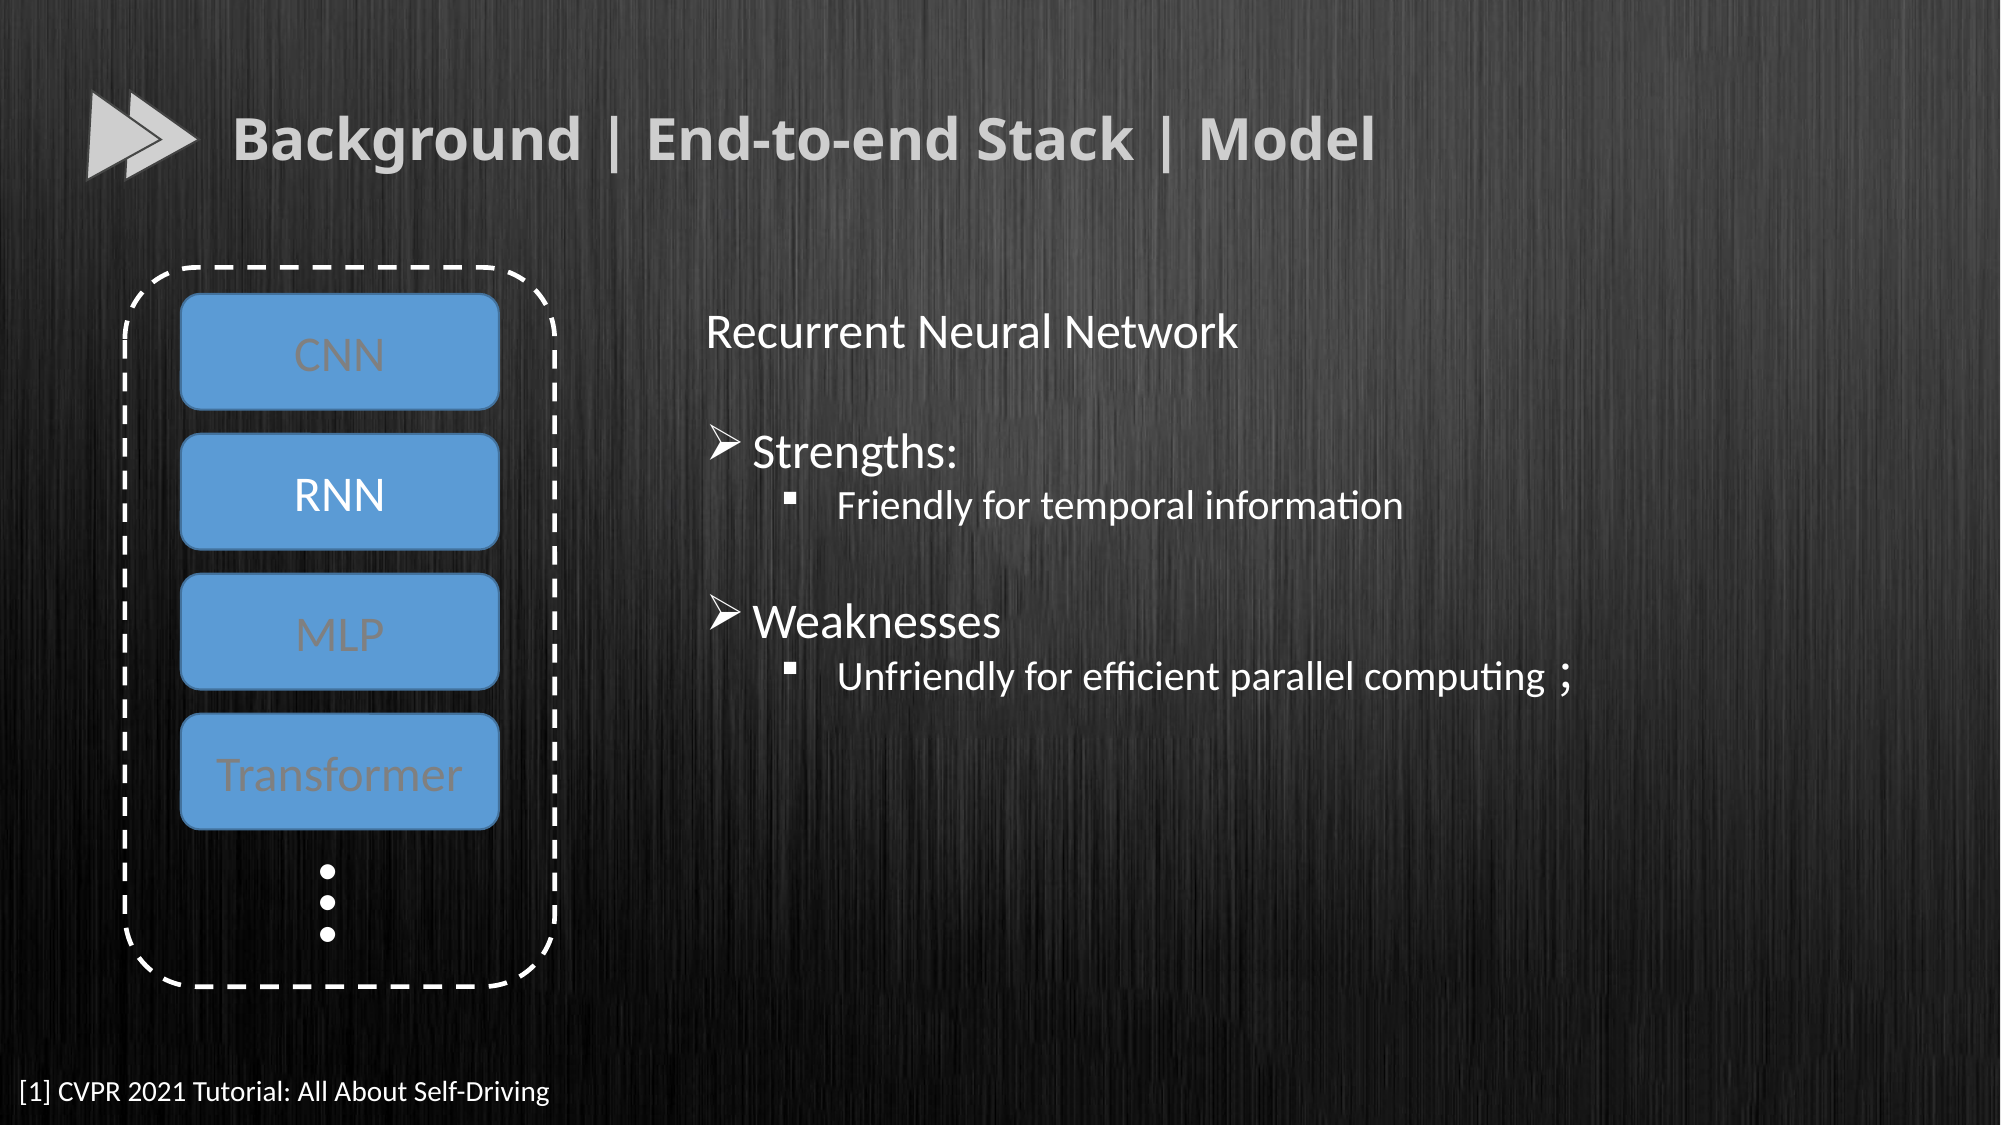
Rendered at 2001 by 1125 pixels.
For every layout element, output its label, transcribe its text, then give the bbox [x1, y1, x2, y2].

text_box Recurrent Neural Network Strengths: Friendly for temporal information Weaknesses Unfriendly for efficient parallel computing； [690, 290, 1772, 866]
text_box Background | End-to-end Stack | Model [216, 94, 1976, 180]
text_box … [289, 845, 454, 1005]
text_box [1] CVPR 2021 Tutorial: All About Self-Driving [4, 1047, 1827, 1115]
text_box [89, 92, 200, 183]
text_box RNN [179, 432, 500, 551]
text_box CNN [179, 292, 500, 411]
text_box MLP [179, 572, 500, 691]
text_box [123, 266, 556, 988]
picture [0, 0, 2001, 1125]
text_box Transformer [179, 712, 500, 831]
